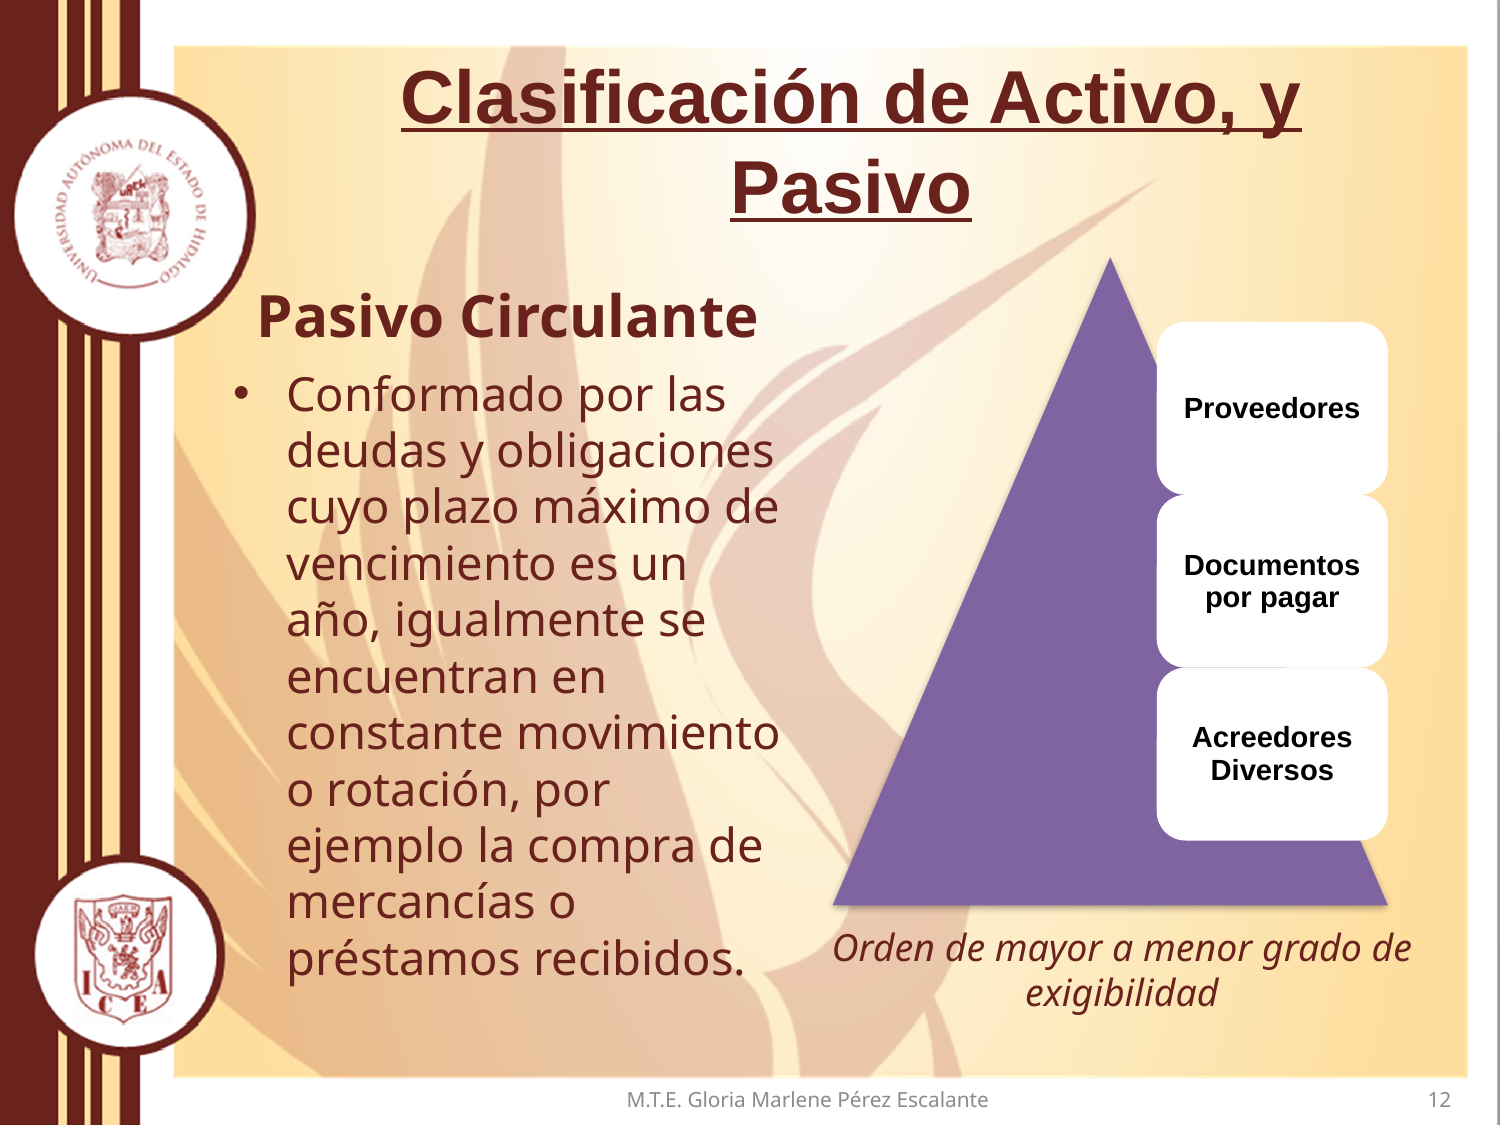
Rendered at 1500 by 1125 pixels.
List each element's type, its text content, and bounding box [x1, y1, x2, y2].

text_box Orden de mayor a menor grado de exigibilidad [797, 916, 1447, 1022]
picture [0, 0, 1500, 1125]
title Clasificación de Activo, y Pasivo [277, 45, 1425, 233]
slide_number 12 [1116, 1070, 1467, 1125]
list Pasivo Circulante [218, 251, 798, 356]
list Conformado por las deudas y obligaciones cuyo plazo máximo de vencimiento es un año, igualmente se encuentran en constante movimiento o rotación, por ejemplo la compra de mercancías o préstamos recibidos. [218, 356, 798, 1005]
footer M.T.E. Gloria Marlene Pérez Escalante [570, 1070, 1046, 1125]
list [832, 256, 1389, 906]
